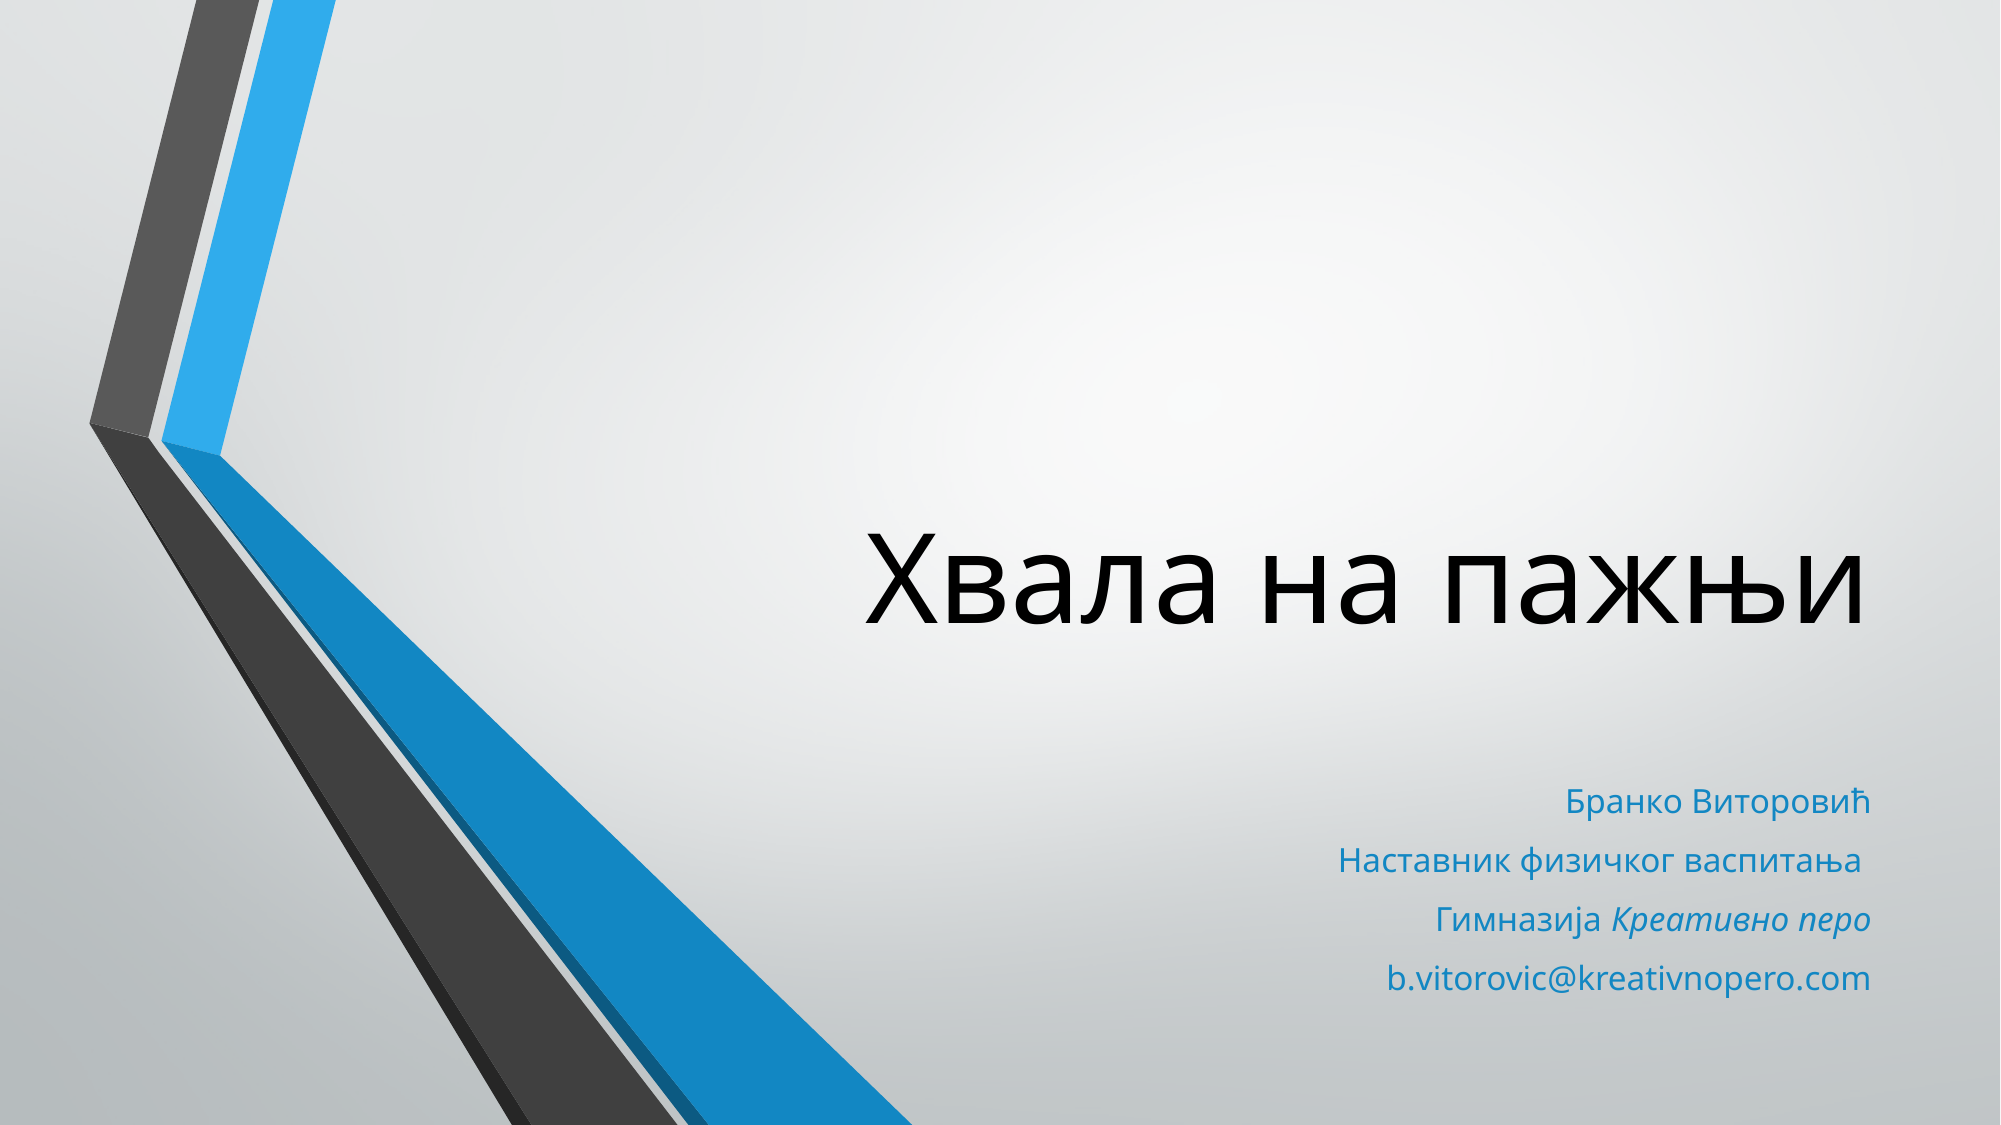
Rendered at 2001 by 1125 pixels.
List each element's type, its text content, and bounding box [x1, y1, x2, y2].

title Хвала на пажњи [480, 226, 1887, 656]
subtitle Бранко Виторовић Наставник физичког васпитања Гимназија Креативно перо b.vitorovic@kreativnopero.com [740, 713, 1887, 1013]
